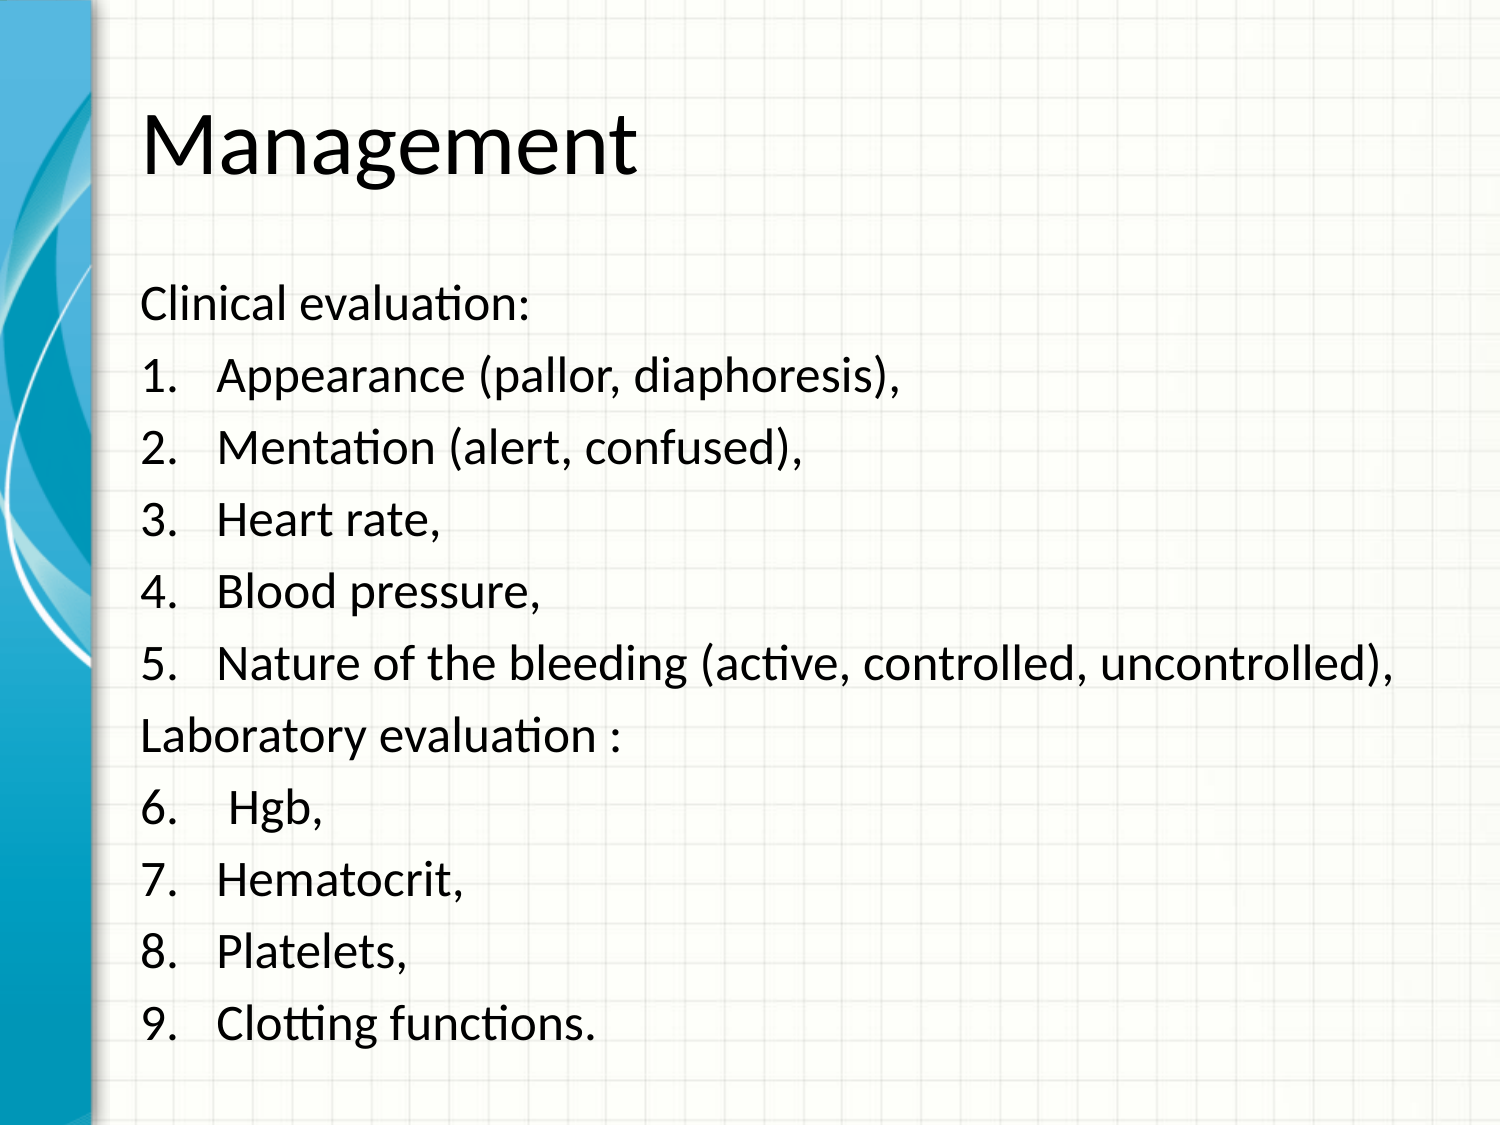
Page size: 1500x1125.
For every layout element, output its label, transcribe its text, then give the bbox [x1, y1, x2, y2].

list Clinical evaluation: Appearance (pallor, diaphoresis), Mentation (alert, confused), Heart rate, Blood pressure, Nature of the bleeding (active, controlled, uncontrolled), Laboratory evaluation : Hgb, Hematocrit, Platelets, Clotting functions. [125, 261, 1475, 1063]
title Management [125, 44, 1450, 232]
picture [0, 0, 1500, 1125]
